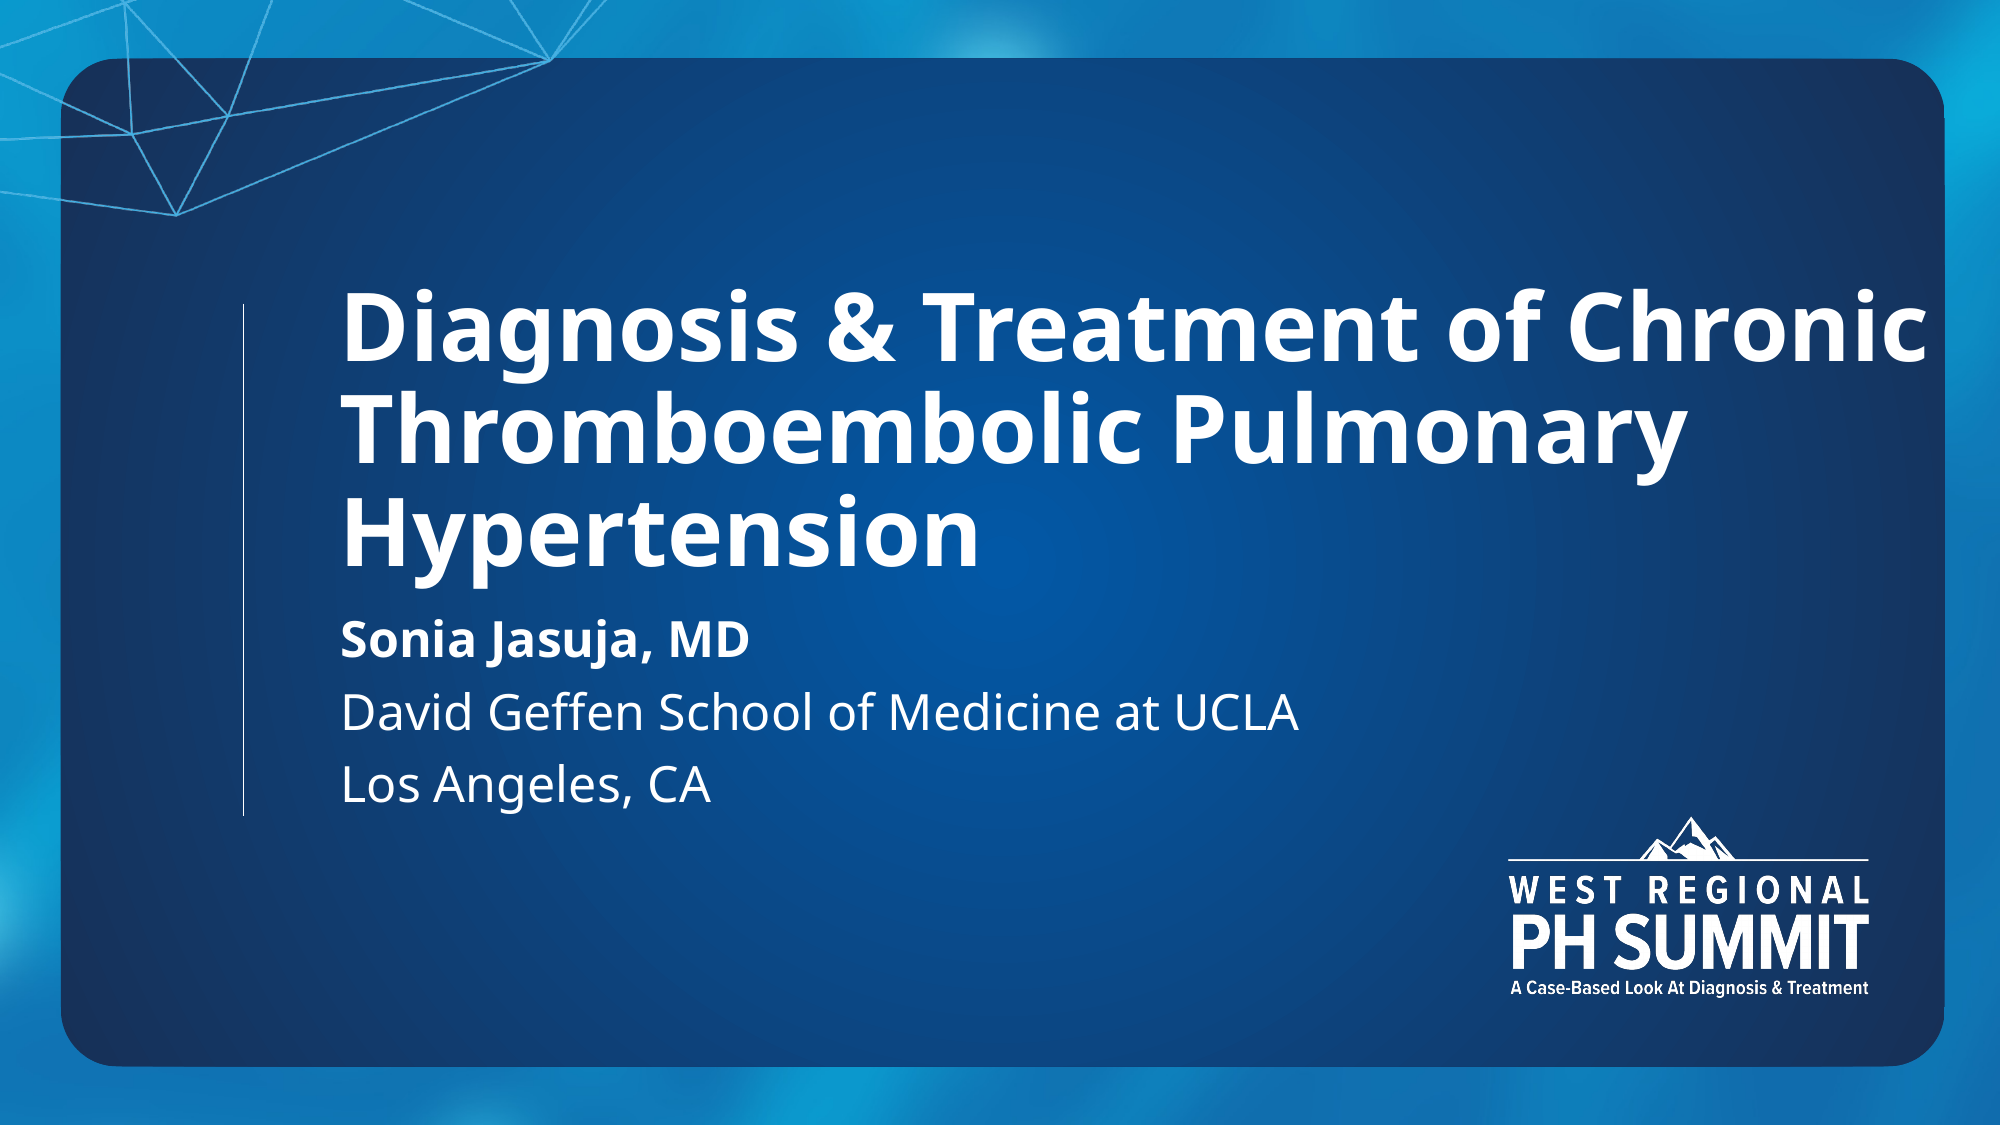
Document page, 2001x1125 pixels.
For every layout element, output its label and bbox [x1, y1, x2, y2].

picture [162, 44, 169, 51]
picture [122, 0, 132, 11]
text_box [0, 0, 2000, 1125]
picture [37, 41, 809, 227]
picture [1508, 816, 1869, 998]
